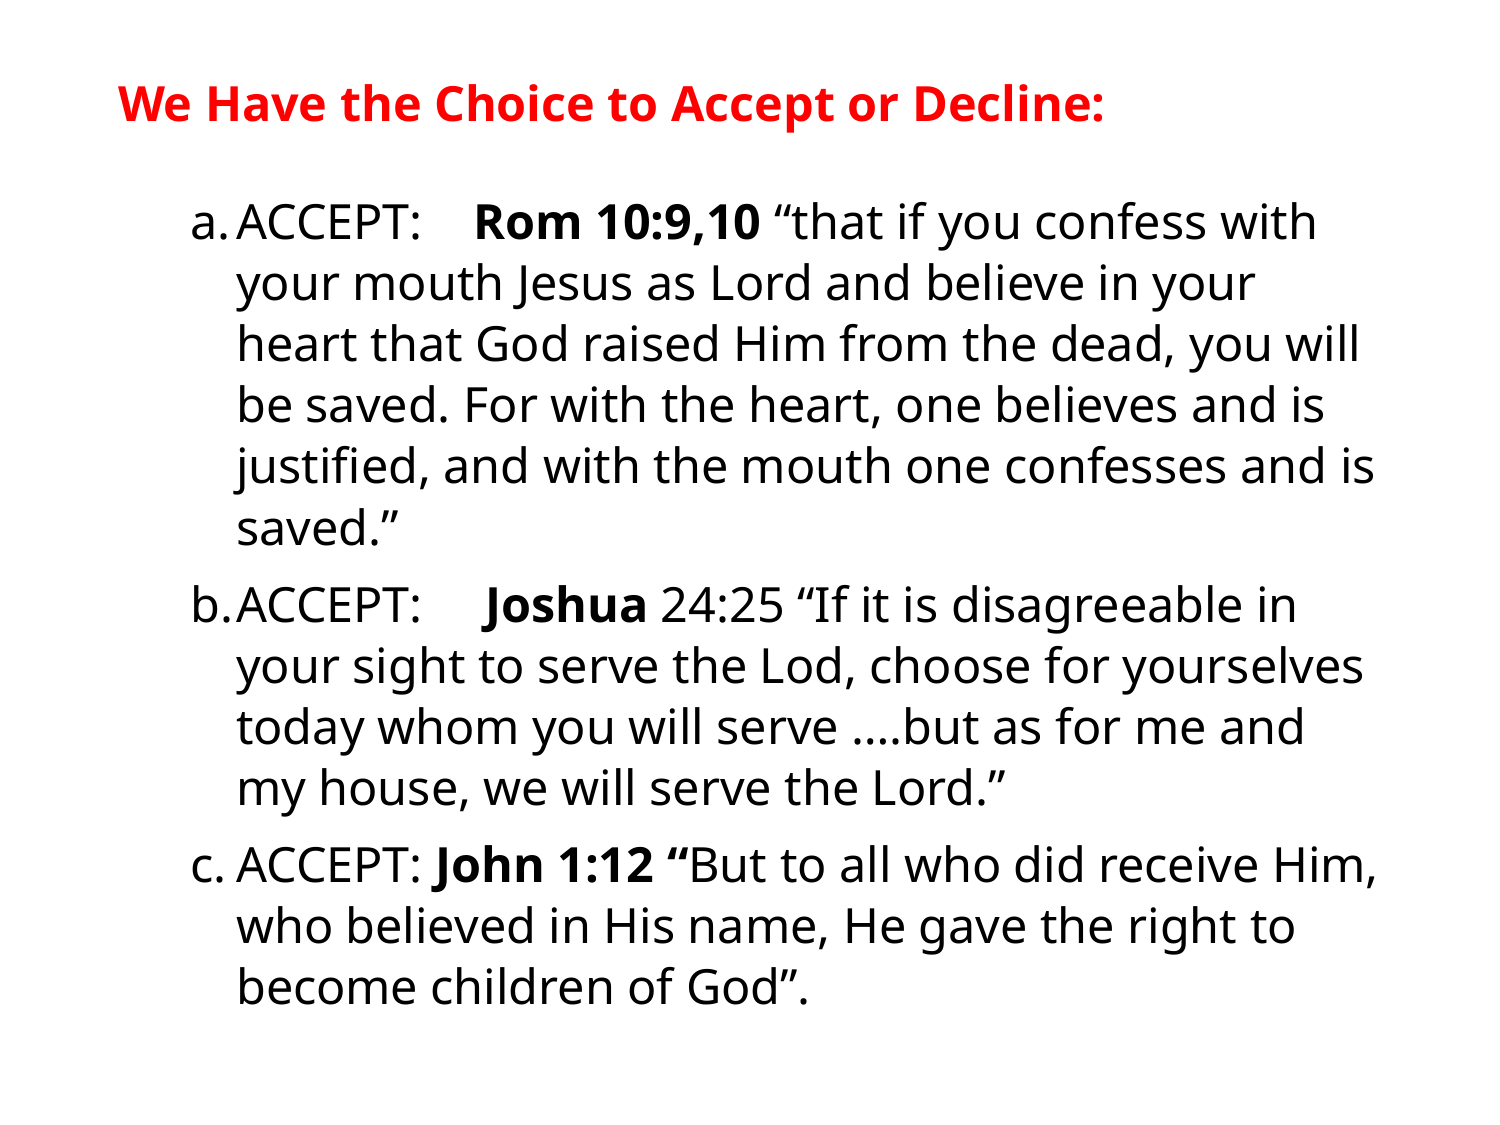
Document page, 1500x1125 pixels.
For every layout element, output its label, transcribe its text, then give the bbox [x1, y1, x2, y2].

list We Have the Choice to Accept or Decline: ACCEPT: Rom 10:9,10 “that if you confess with your mouth Jesus as Lord and believe in your heart that God raised Him from the dead, you will be saved. For with the heart, one believes and is justified, and with the mouth one confesses and is saved.” ACCEPT: Joshua 24:25 “If it is disagreeable in your sight to serve the Lod, choose for yourselves today whom you will serve ….but as for me and my house, we will serve the Lord.” ACCEPT: John 1:12 “But to all who did receive Him, who believed in His name, He gave the right to become children of God”. [103, 62, 1397, 1029]
